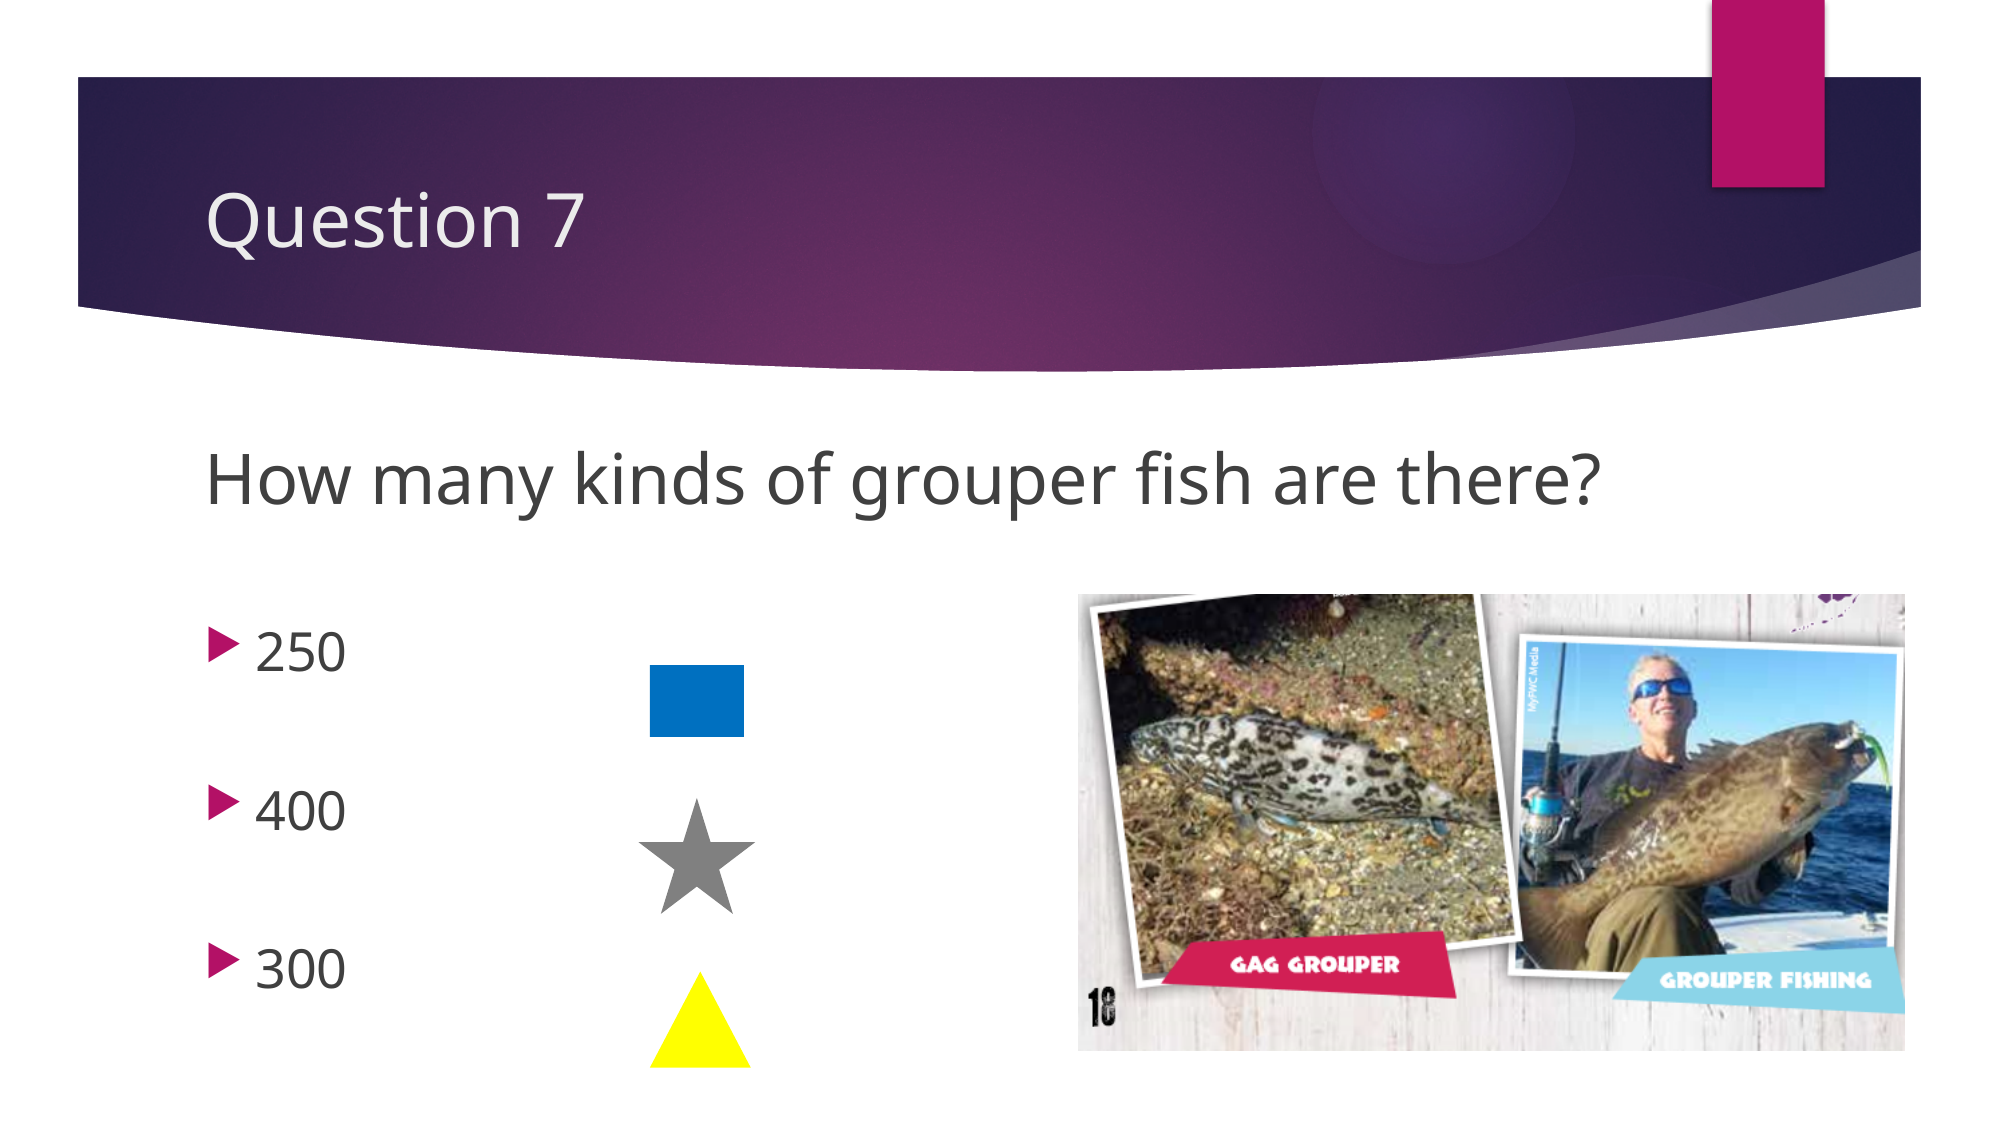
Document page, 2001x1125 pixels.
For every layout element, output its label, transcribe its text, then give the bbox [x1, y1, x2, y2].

text_box [648, 969, 753, 1070]
picture [1078, 593, 1905, 1052]
text_box [648, 664, 745, 739]
title Question 7 [189, 159, 1627, 276]
list How many kinds of grouper fish are there? 250 400 300 [189, 427, 1638, 1091]
text_box [637, 796, 757, 916]
